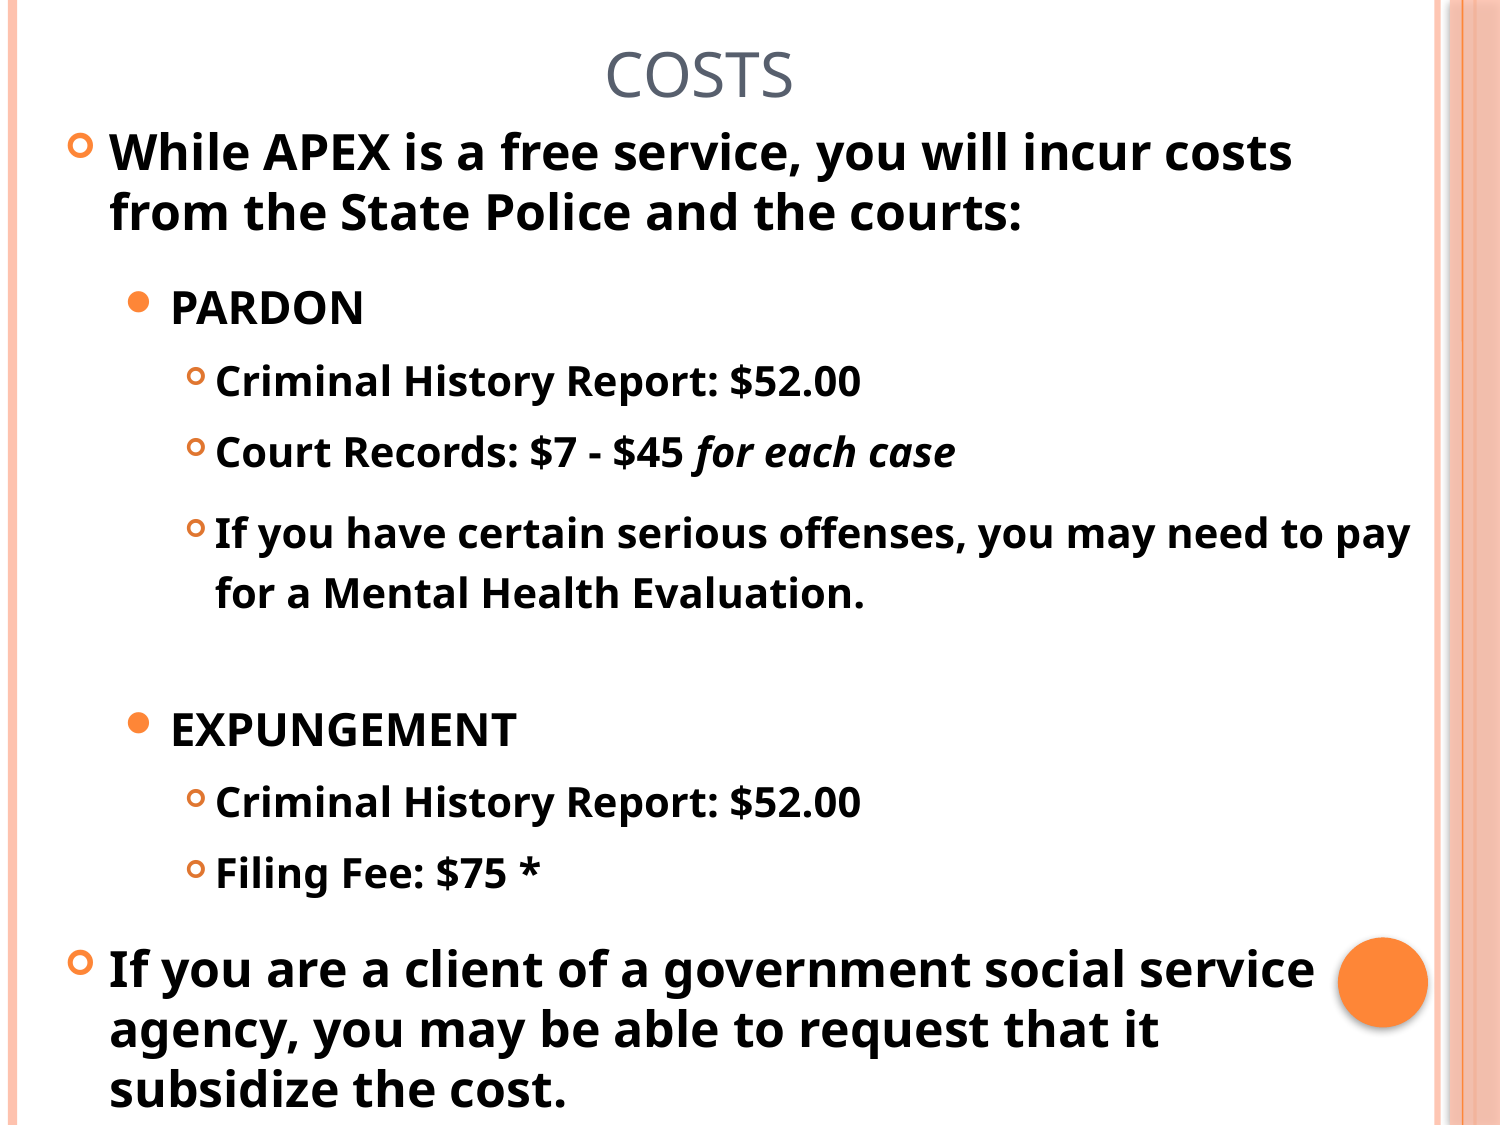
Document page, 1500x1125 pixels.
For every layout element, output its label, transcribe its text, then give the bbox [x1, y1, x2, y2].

list While APEX is a free service, you will incur costs from the State Police and the courts: PARDON Criminal History Report: $52.00 Court Records: $7 - $45 for each case If you have certain serious offenses, you may need to pay for a Mental Health Evaluation. EXPUNGEMENT Criminal History Report: $52.00 Filing Fee: $75 * If you are a client of a government social service agency, you may be able to request that it subsidize the cost. [50, 112, 1438, 1125]
title COSTS [87, 24, 1313, 112]
